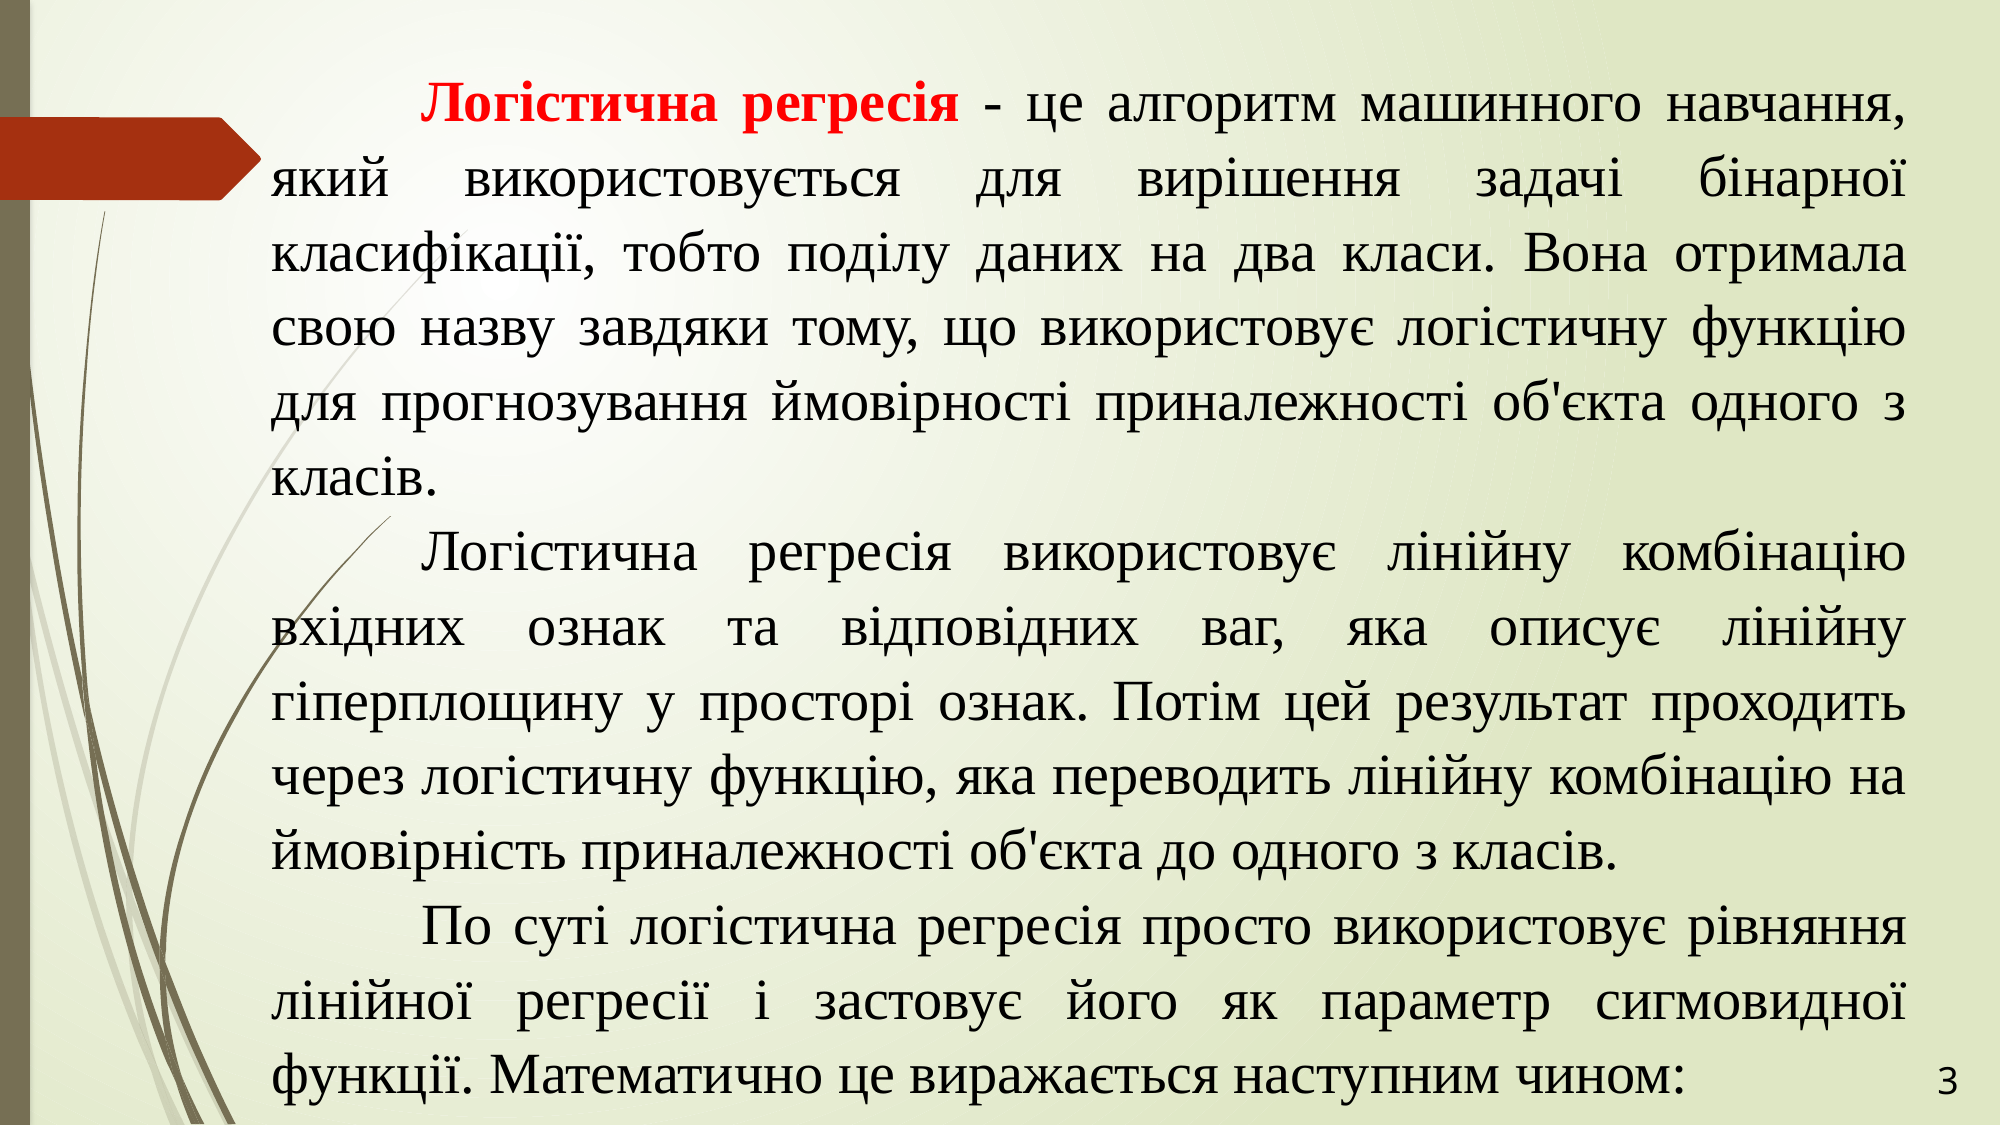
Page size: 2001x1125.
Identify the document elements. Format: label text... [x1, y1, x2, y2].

text_box Логістична регресія - це алгоритм машинного навчання, який використовується для вирішення задачі бінарної класифікації, тобто поділу даних на два класи. Вона отримала свою назву завдяки тому, що використовує логістичну функцію для прогнозування ймовірності приналежності об'єкта одного з класів. Логістична регресія використовує лінійну комбінацію вхідних ознак та відповідних ваг, яка описує лінійну гіперплощину у просторі ознак. Потім цей результат проходить через логістичну функцію, яка переводить лінійну комбінацію на ймовірність приналежності об'єкта до одного з класів. По суті логістична регресія просто використовує рівняння лінійної регресії і застовує його як параметр сигмовидної функції. Математично це виражається наступним чином: [257, 50, 1923, 1114]
text_box 3 [1923, 1049, 1974, 1110]
